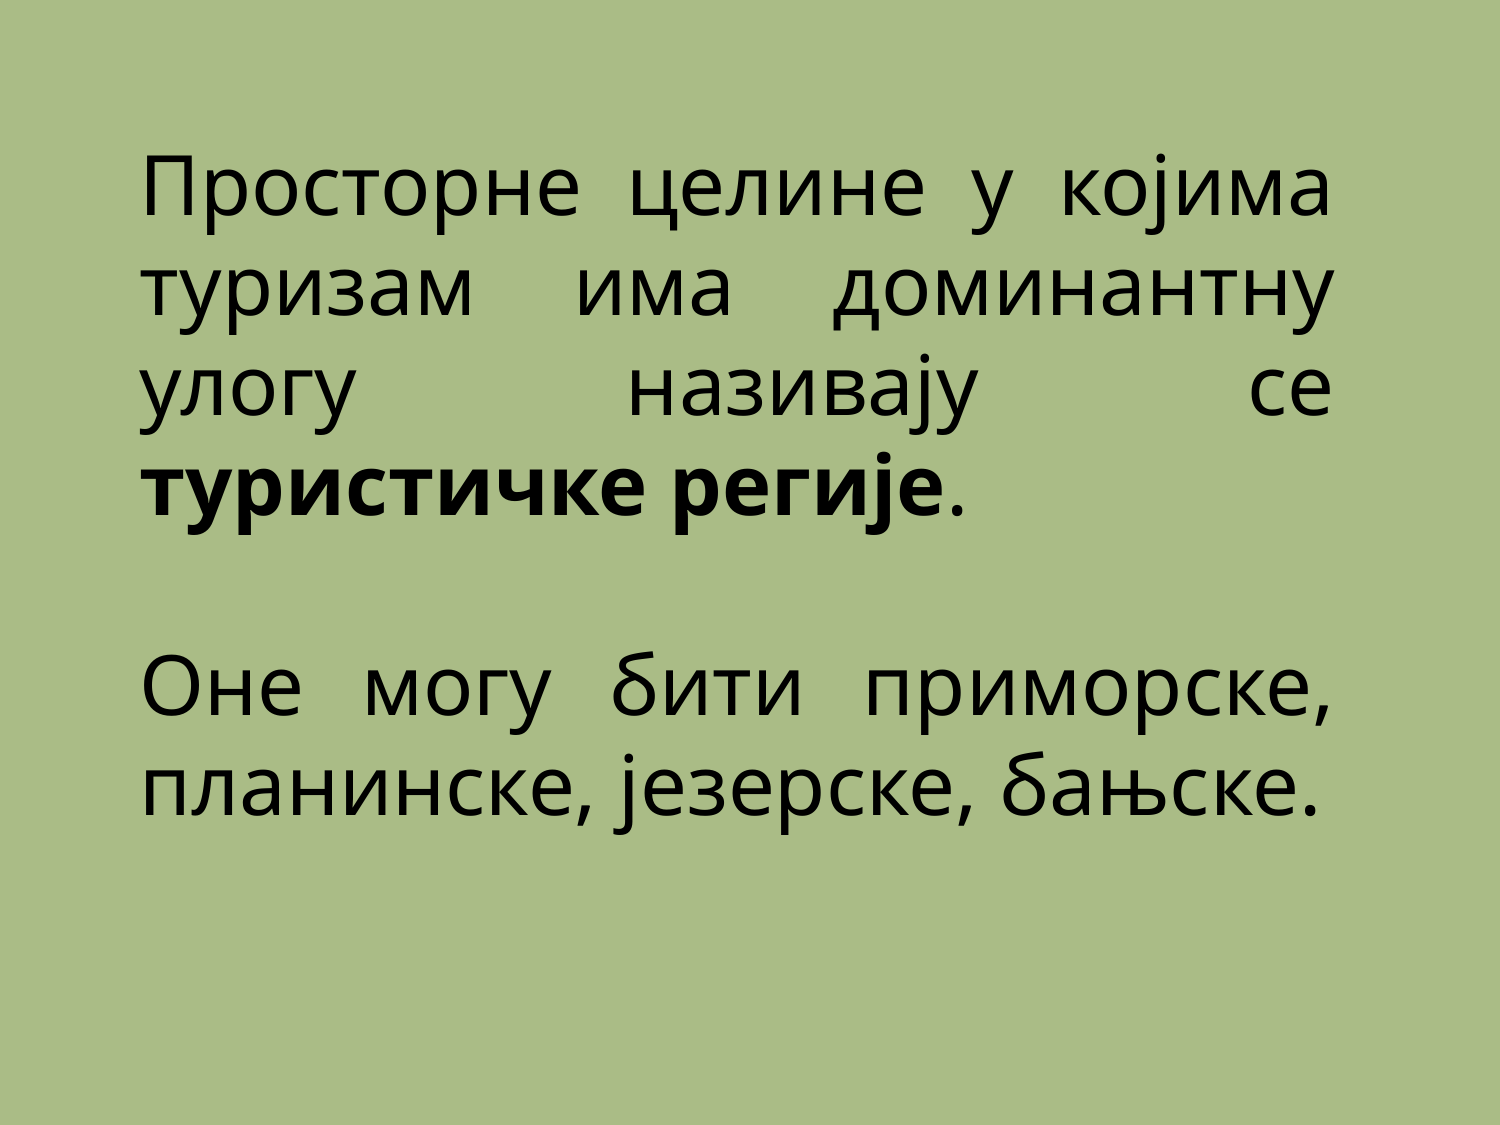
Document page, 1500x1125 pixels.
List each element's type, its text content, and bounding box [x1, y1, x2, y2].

text_box Просторне целине у којима туризам има доминантну улогу називају се туристичке регије. Оне могу бити приморске, планинске, језерске, бањске. [125, 125, 1350, 840]
